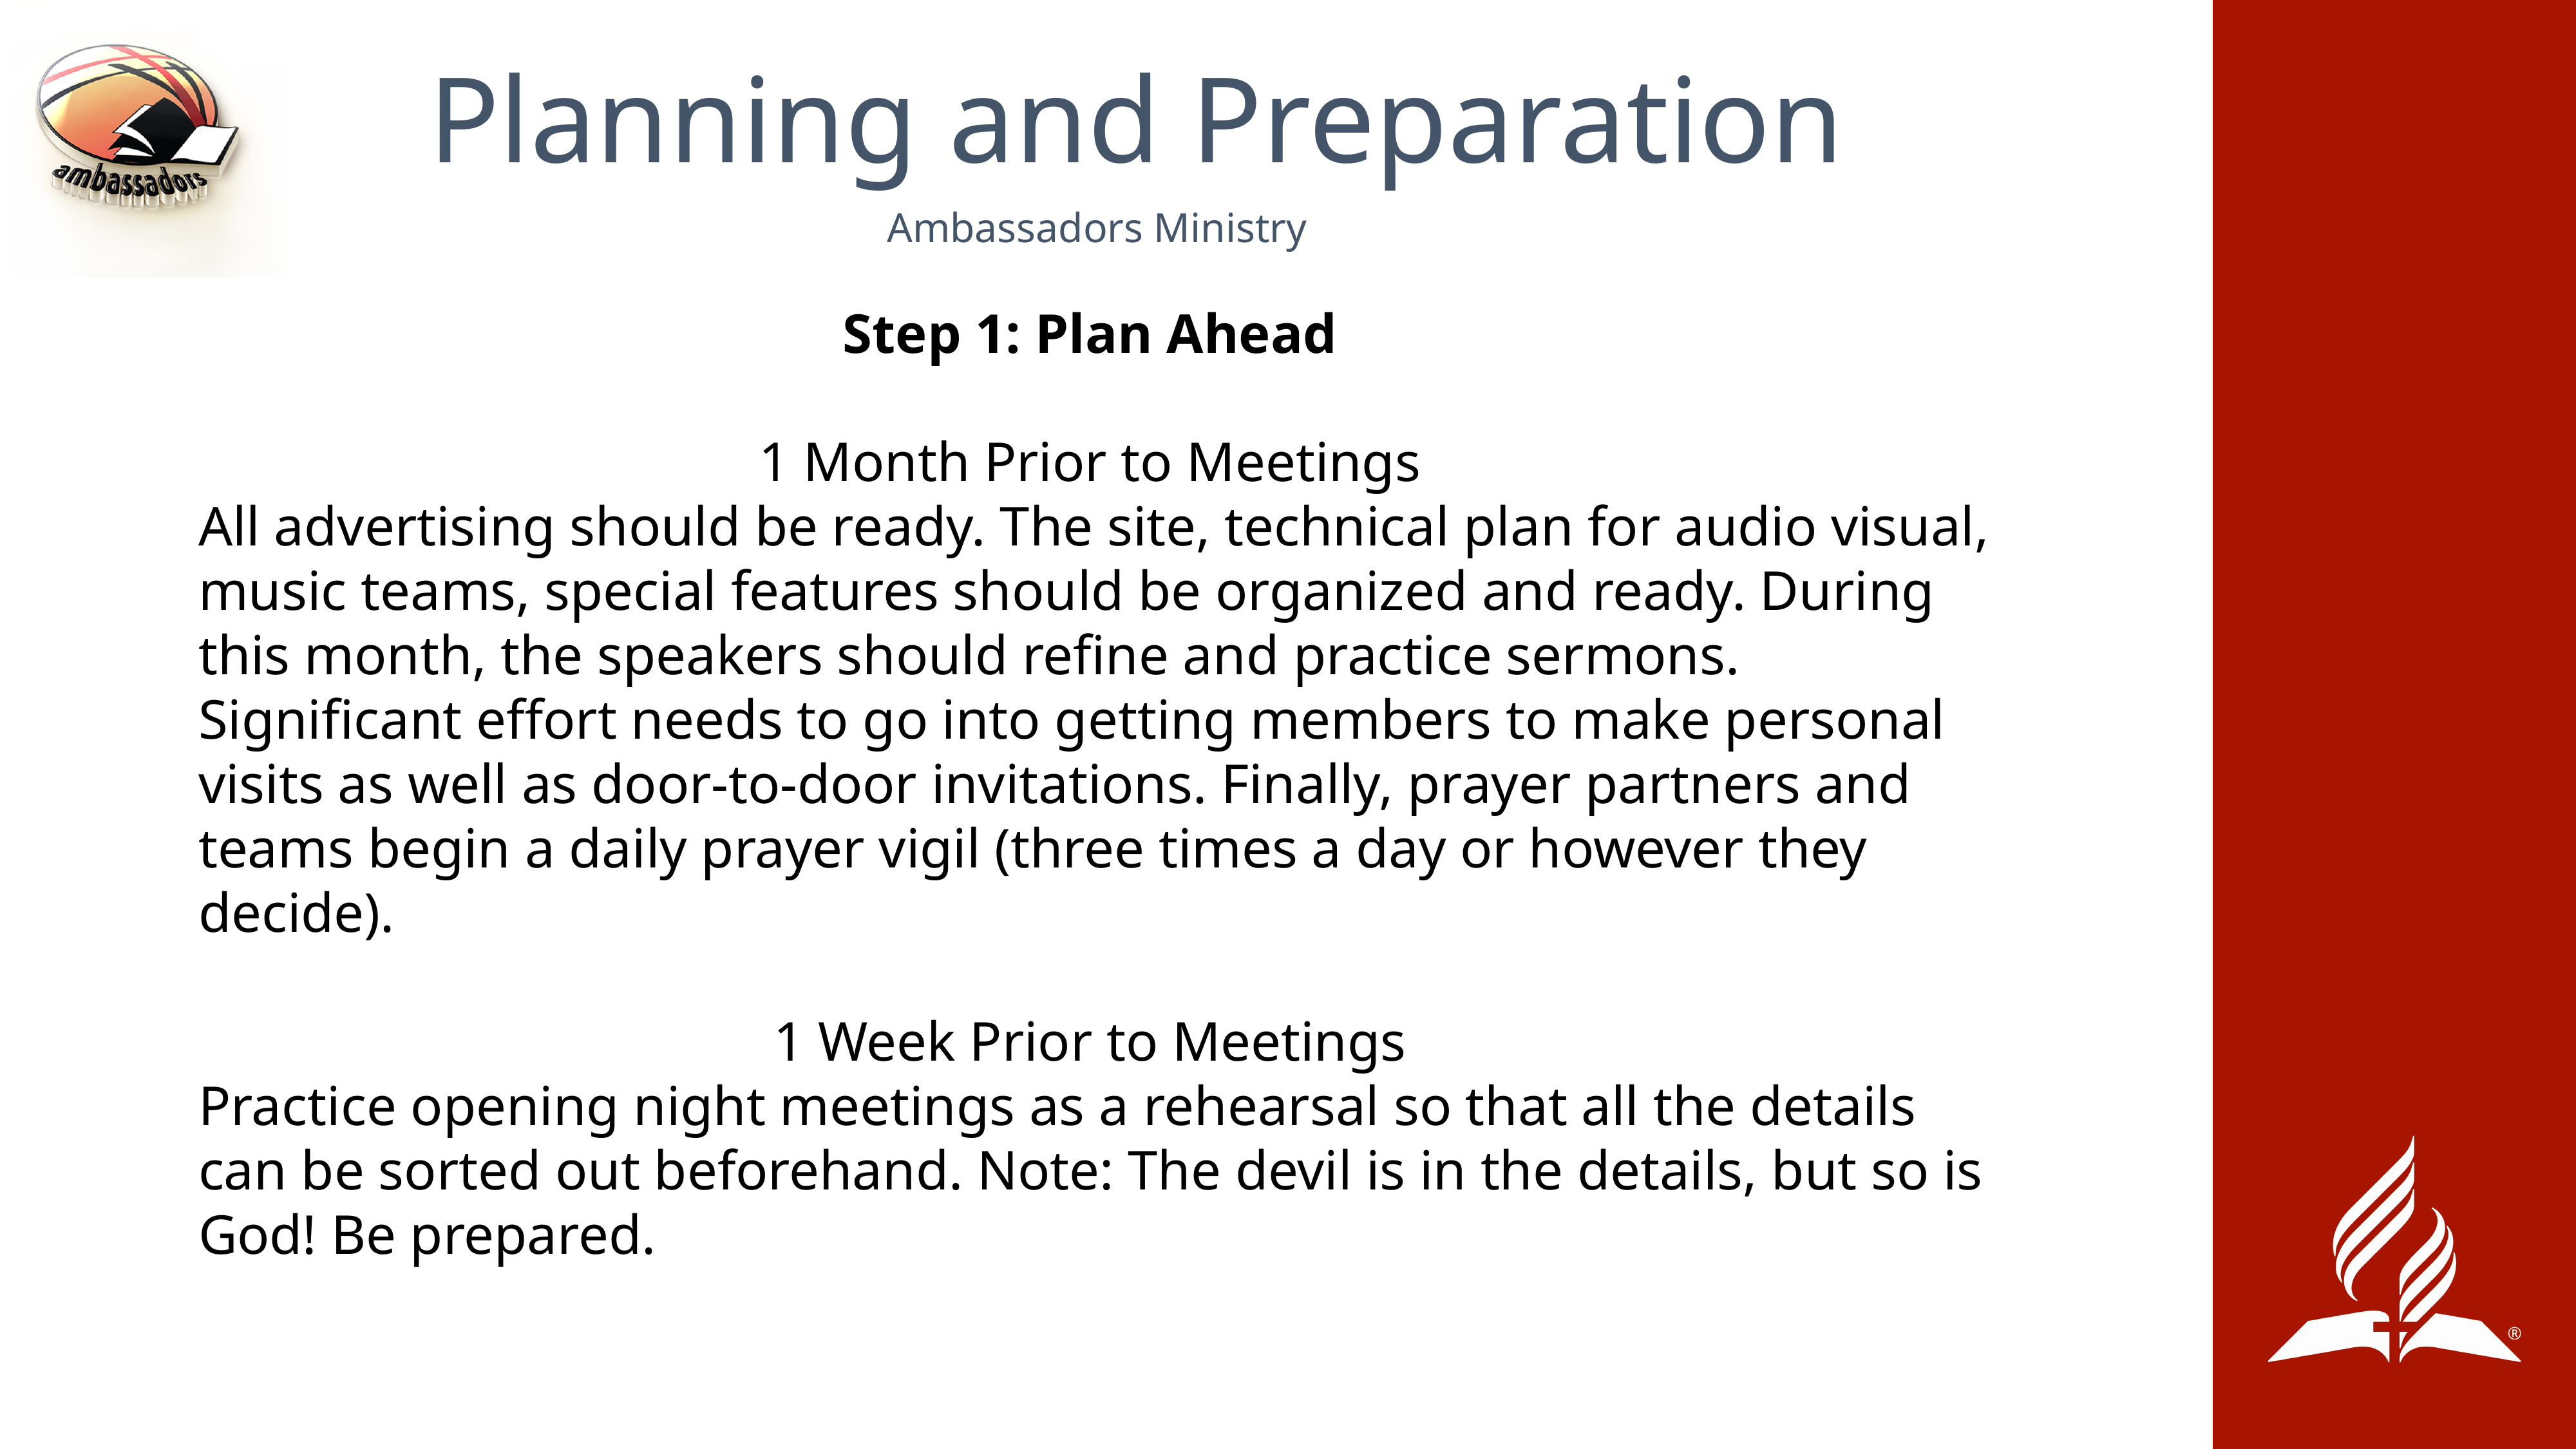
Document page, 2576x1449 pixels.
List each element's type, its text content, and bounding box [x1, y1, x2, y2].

picture [0, 0, 288, 278]
text_box Ambassadors Ministry [875, 181, 1320, 262]
text_box Step 1: Plan Ahead 1 Month Prior to Meetings All advertising should be ready. The site, technical plan for audio visual, music teams, special features should be organized and ready. During this month, the speakers should refine and practice sermons. Significant effort needs to go into getting members to make personal visits as well as door-to-door invitations. Finally, prayer partners and teams begin a daily prayer vigil (three times a day or however they decide). 1 Week Prior to Meetings Practice opening night meetings as a rehearsal so that all the details can be sorted out beforehand. Note: The devil is in the details, but so is God! Be prepared. [189, 294, 2006, 1437]
text_box Planning and Preparation [347, 39, 1956, 191]
picture [2245, 1100, 2544, 1399]
text_box [2213, 0, 2576, 1449]
